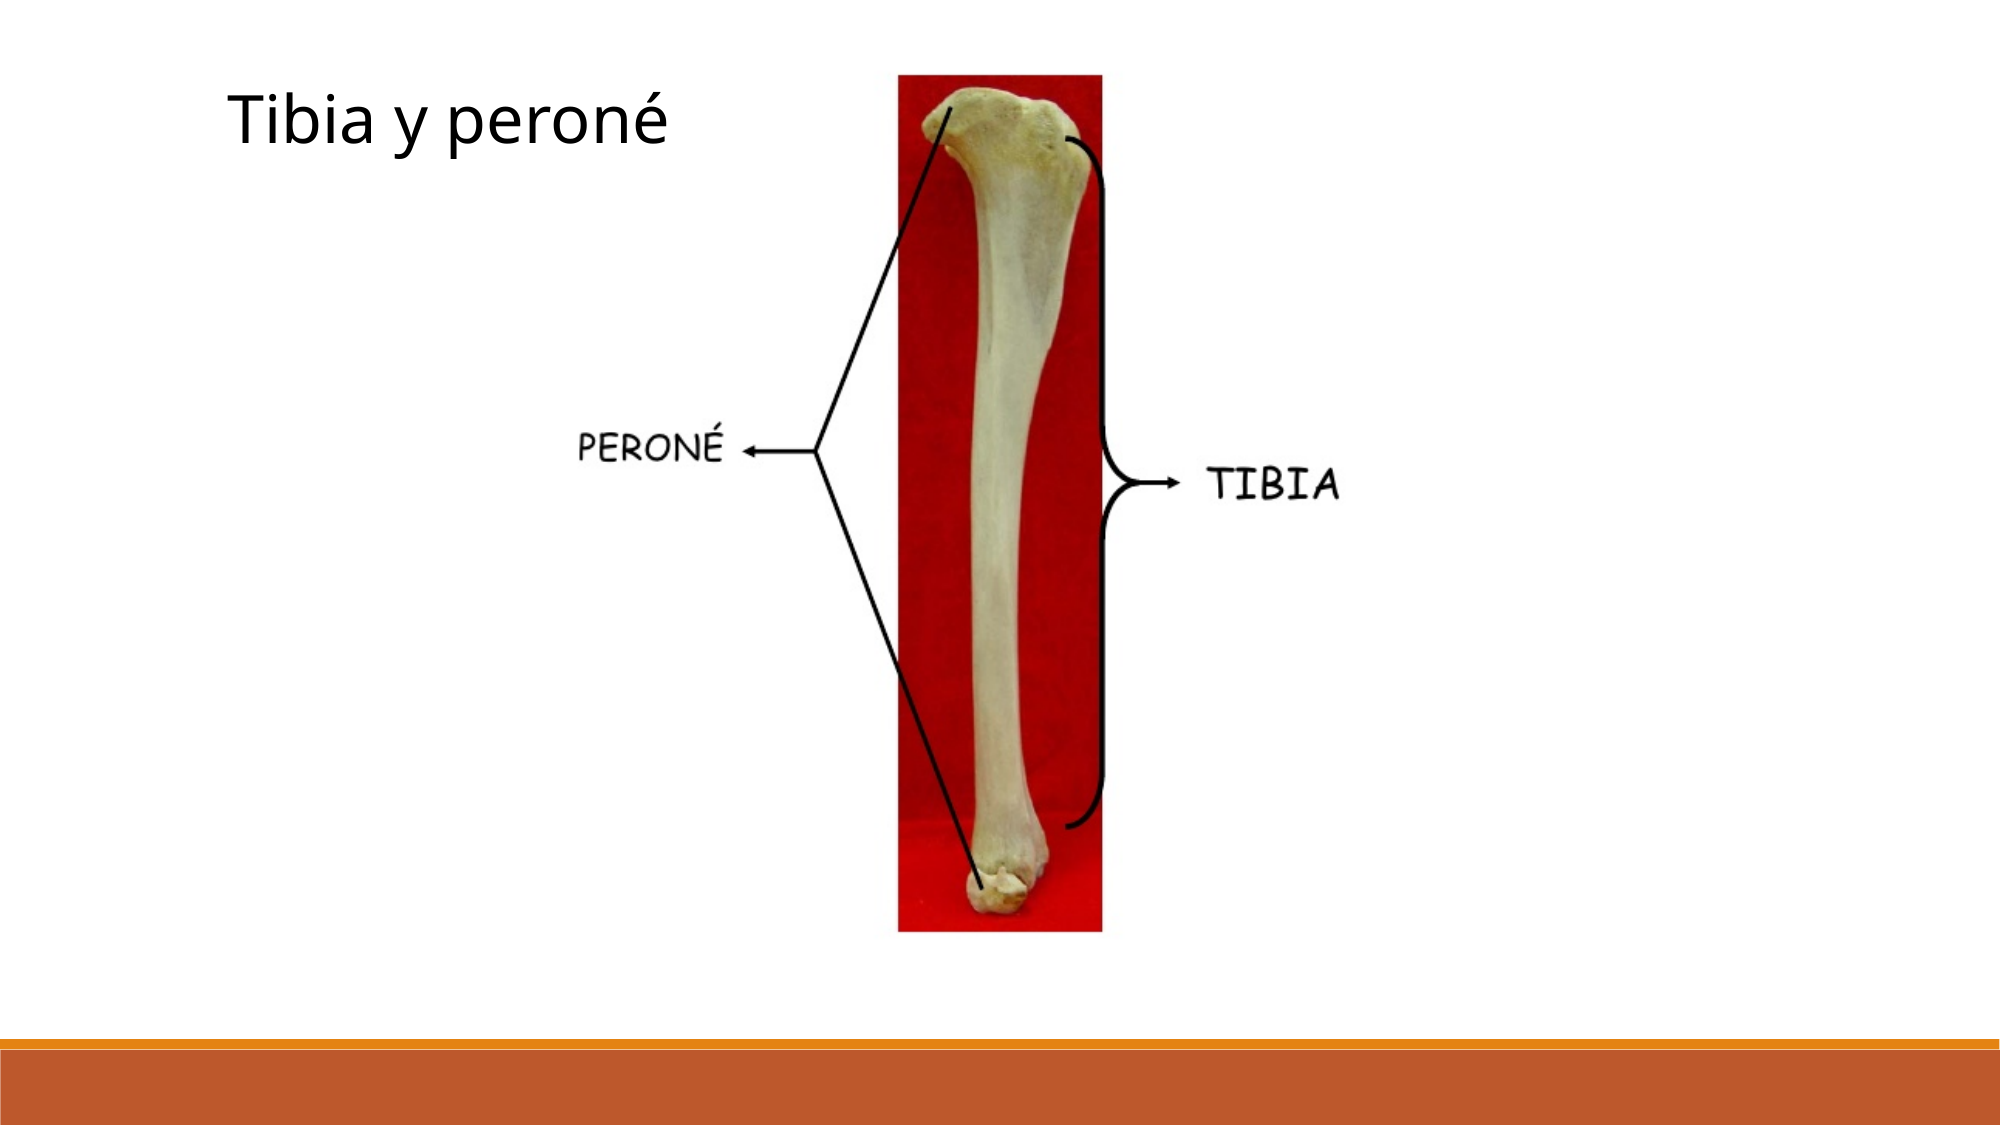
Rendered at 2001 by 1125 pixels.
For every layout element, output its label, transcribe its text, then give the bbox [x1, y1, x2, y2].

picture [306, 58, 1764, 1026]
text_box Tibia y peroné [213, 69, 304, 165]
